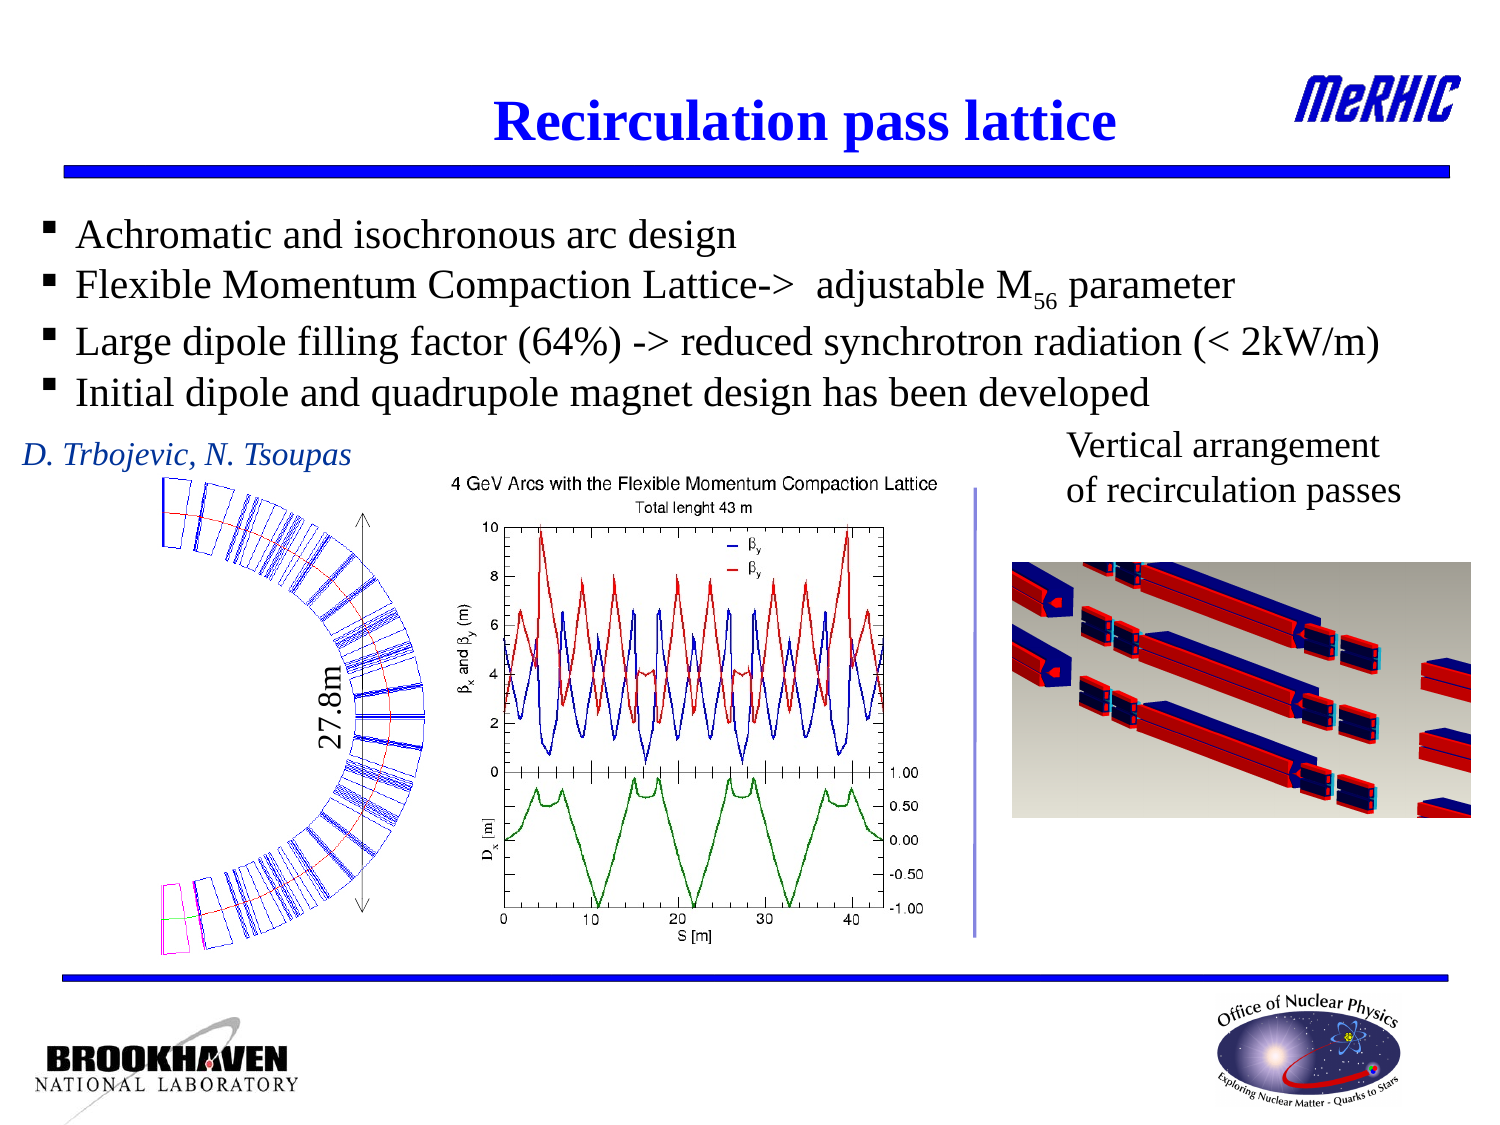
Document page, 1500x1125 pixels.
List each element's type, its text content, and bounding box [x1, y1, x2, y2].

text_box D. Trbojevic, N. Tsoupas [7, 424, 368, 480]
picture [35, 1017, 298, 1125]
picture [1276, 46, 1464, 142]
picture [1012, 562, 1472, 819]
text_box Recirculation pass lattice [478, 75, 1133, 160]
text_box Vertical arrangement of recirculation passes [1051, 412, 1418, 518]
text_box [49, 449, 963, 970]
picture [1215, 993, 1402, 1107]
text_box Achromatic and isochronous arc design Flexible Momentum Compaction Lattice-> adjustable M56 parameter Large dipole filling factor (64%) -> reduced synchrotron radiation (< 2kW/m) Initial dipole and quadrupole magnet design has been developed [24, 199, 1413, 422]
